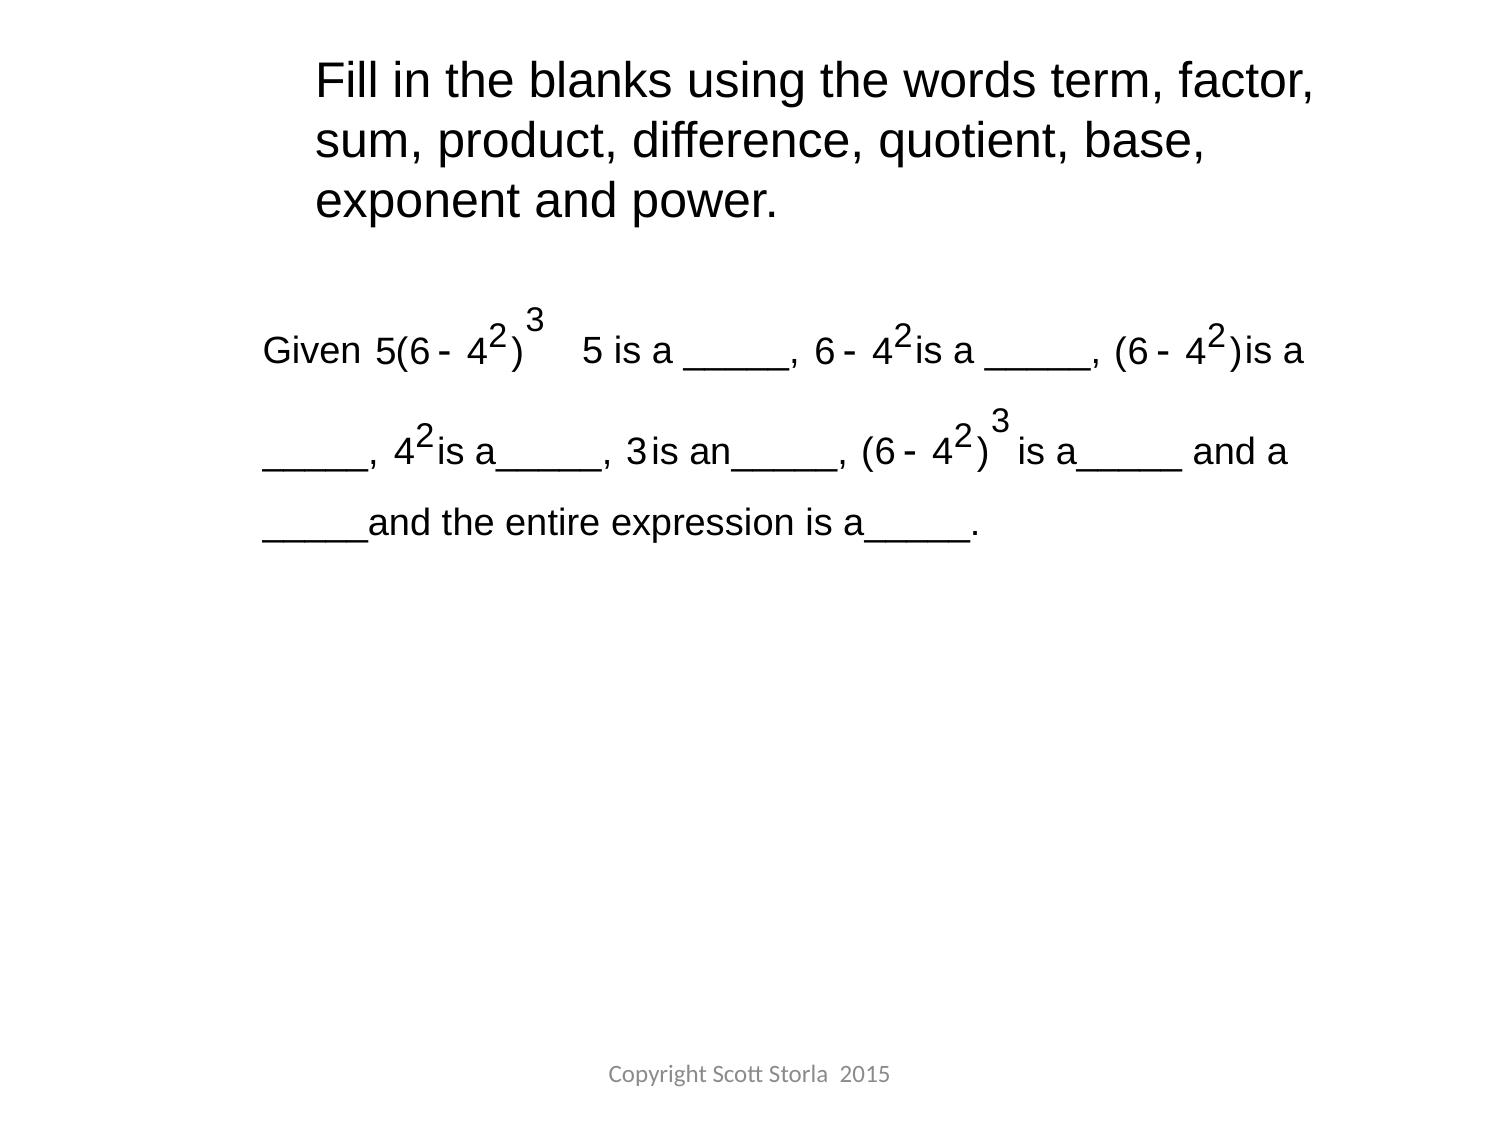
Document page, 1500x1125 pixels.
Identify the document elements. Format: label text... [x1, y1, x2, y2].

text_box Fill in the blanks using the words term, factor, sum, product, difference, quotient, base, exponent and power. [299, 24, 1350, 250]
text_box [262, 299, 1376, 566]
footer Copyright Scott Storla 2015 [512, 1042, 988, 1103]
